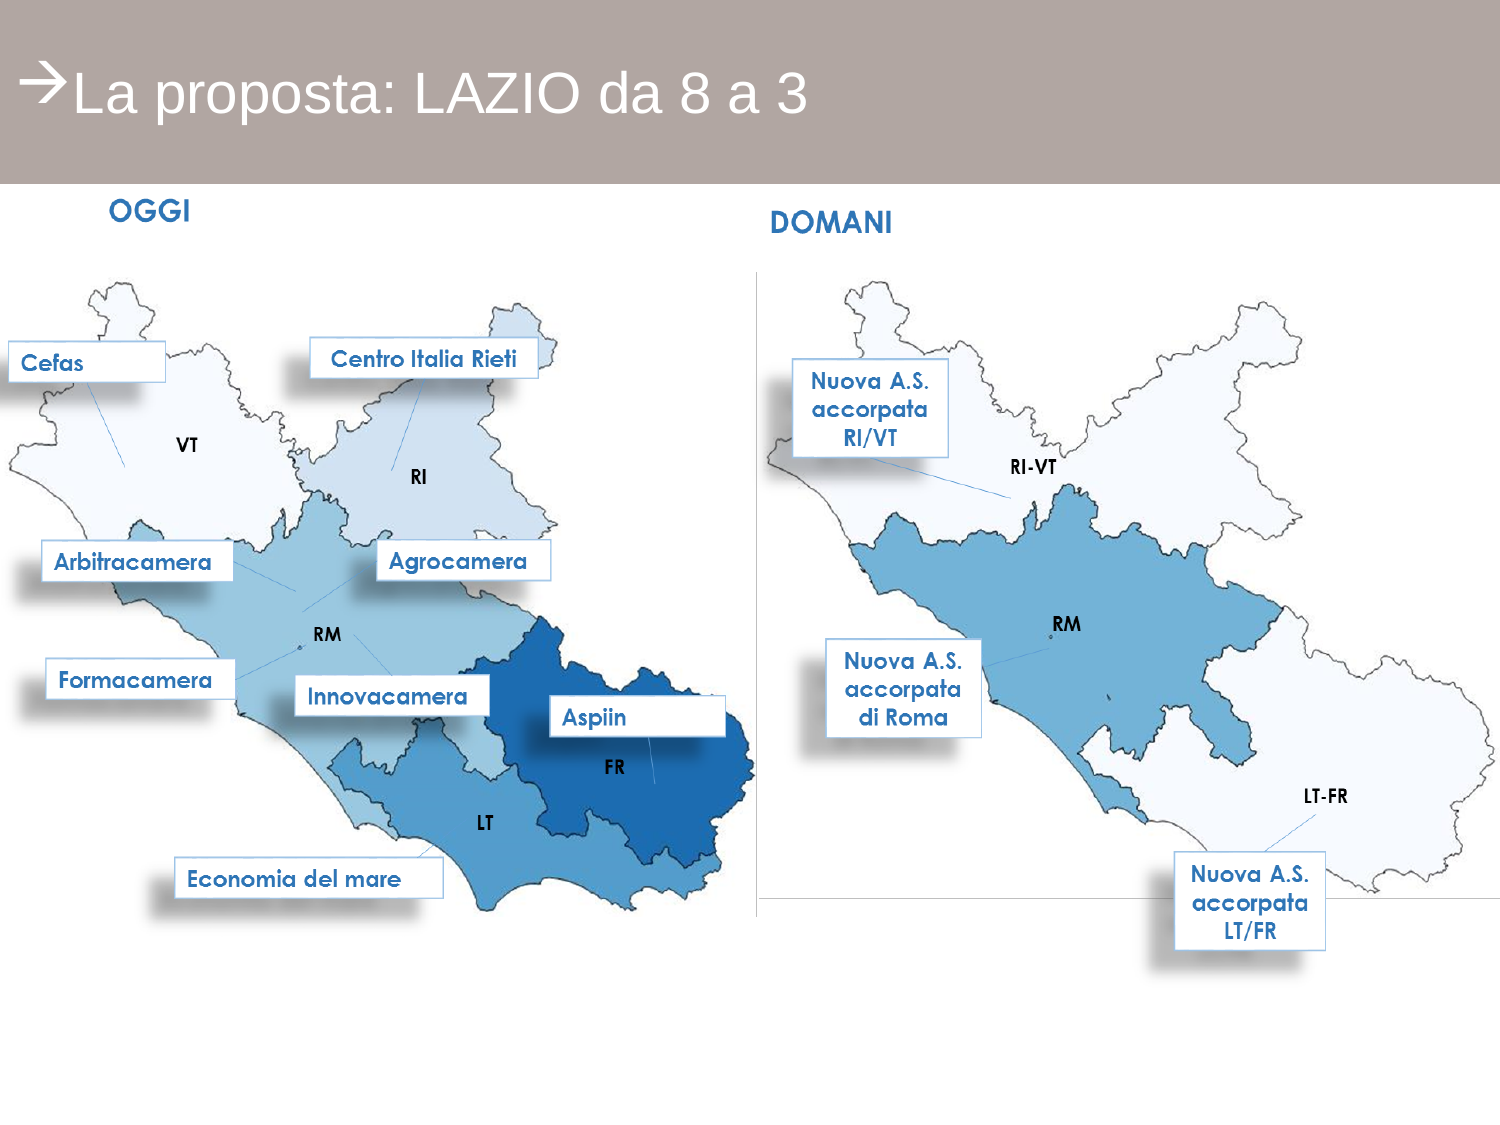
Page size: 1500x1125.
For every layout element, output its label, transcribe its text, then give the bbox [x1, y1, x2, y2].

text_box La proposta: LAZIO da 8 a 3 [0, 0, 1500, 179]
picture [0, 180, 1500, 1000]
